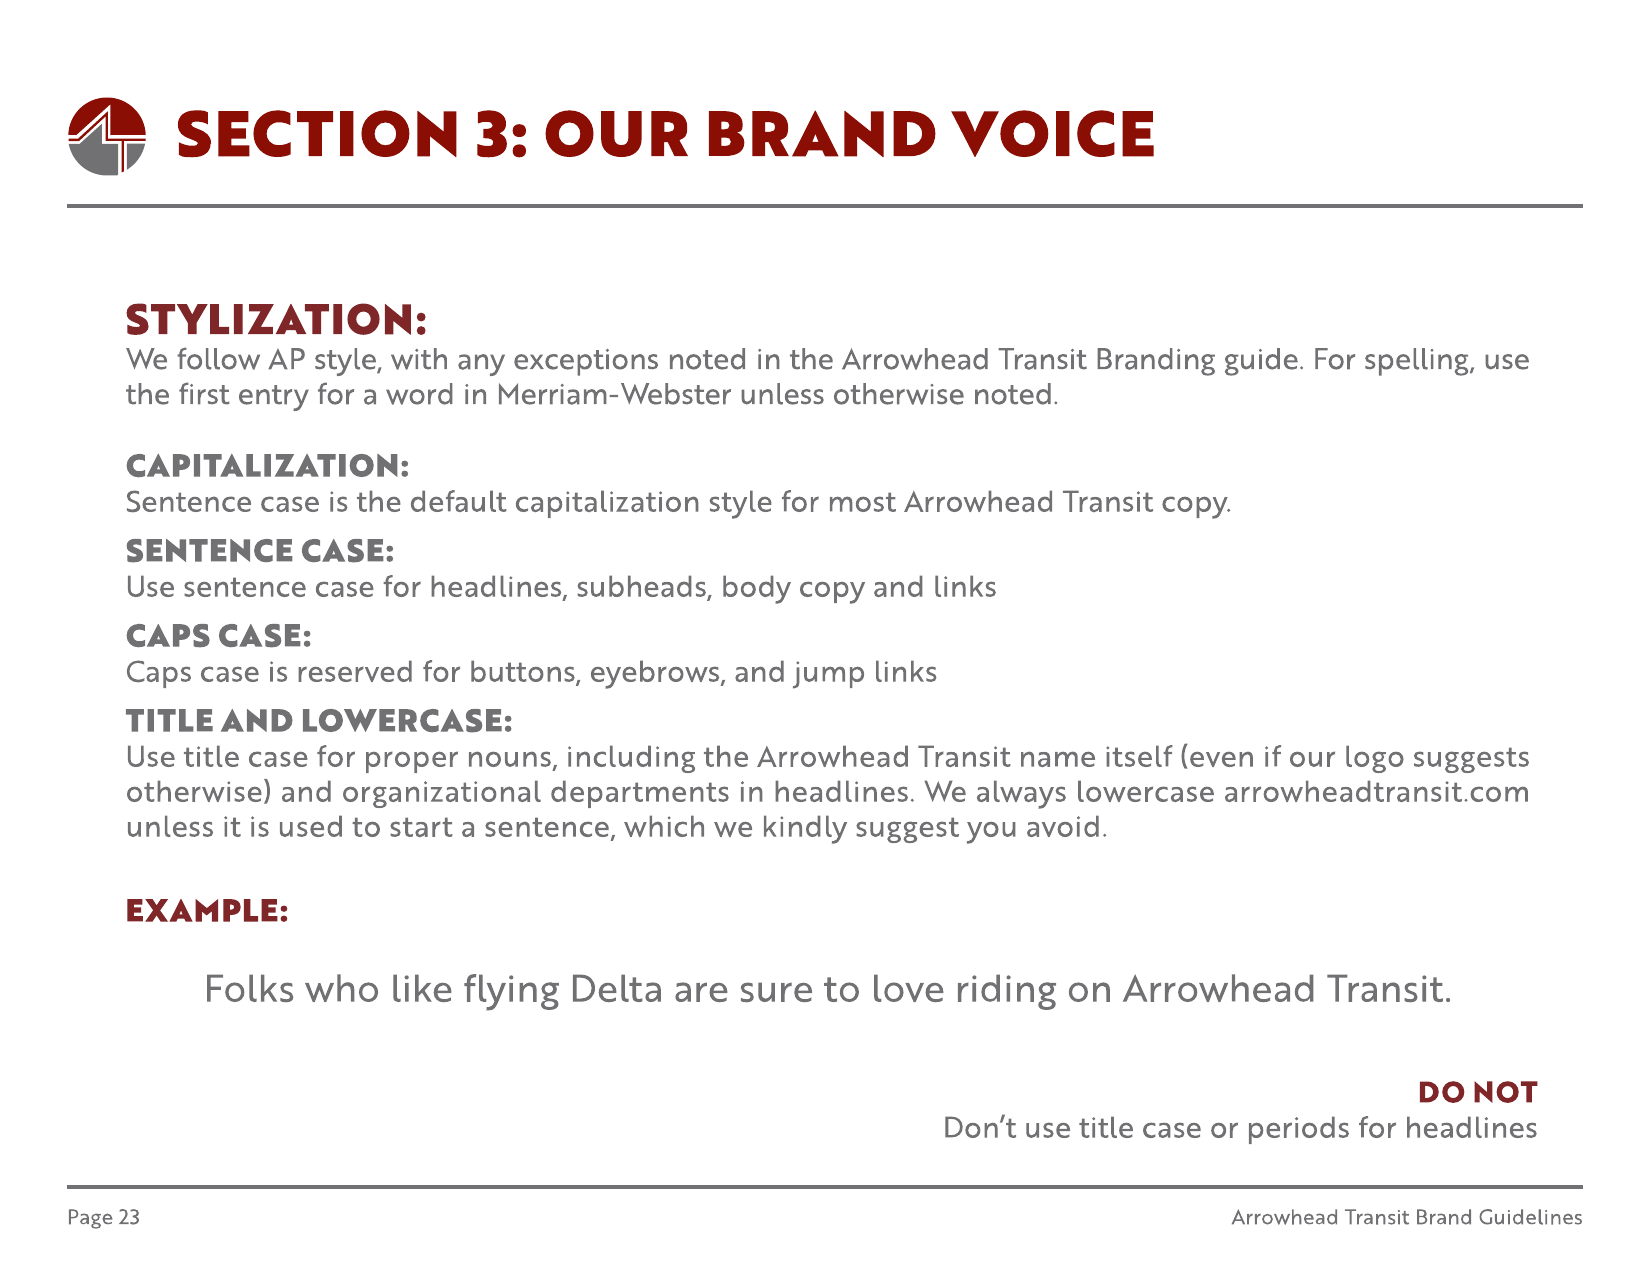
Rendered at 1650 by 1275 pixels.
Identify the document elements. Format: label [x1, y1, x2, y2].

text_box [125, 708, 512, 733]
text_box [126, 659, 937, 689]
text_box [126, 898, 288, 923]
text_box [126, 743, 1530, 844]
text_box [944, 1080, 1538, 1145]
text_box [126, 538, 394, 563]
text_box [126, 303, 427, 336]
text_box [127, 574, 997, 604]
text_box [126, 489, 1231, 519]
text_box [126, 453, 409, 478]
text_box [68, 1208, 140, 1230]
text_box [206, 973, 1451, 1011]
text_box [125, 347, 1530, 412]
text_box [126, 623, 311, 648]
text_box [1230, 1208, 1583, 1226]
text_box [67, 96, 1155, 176]
